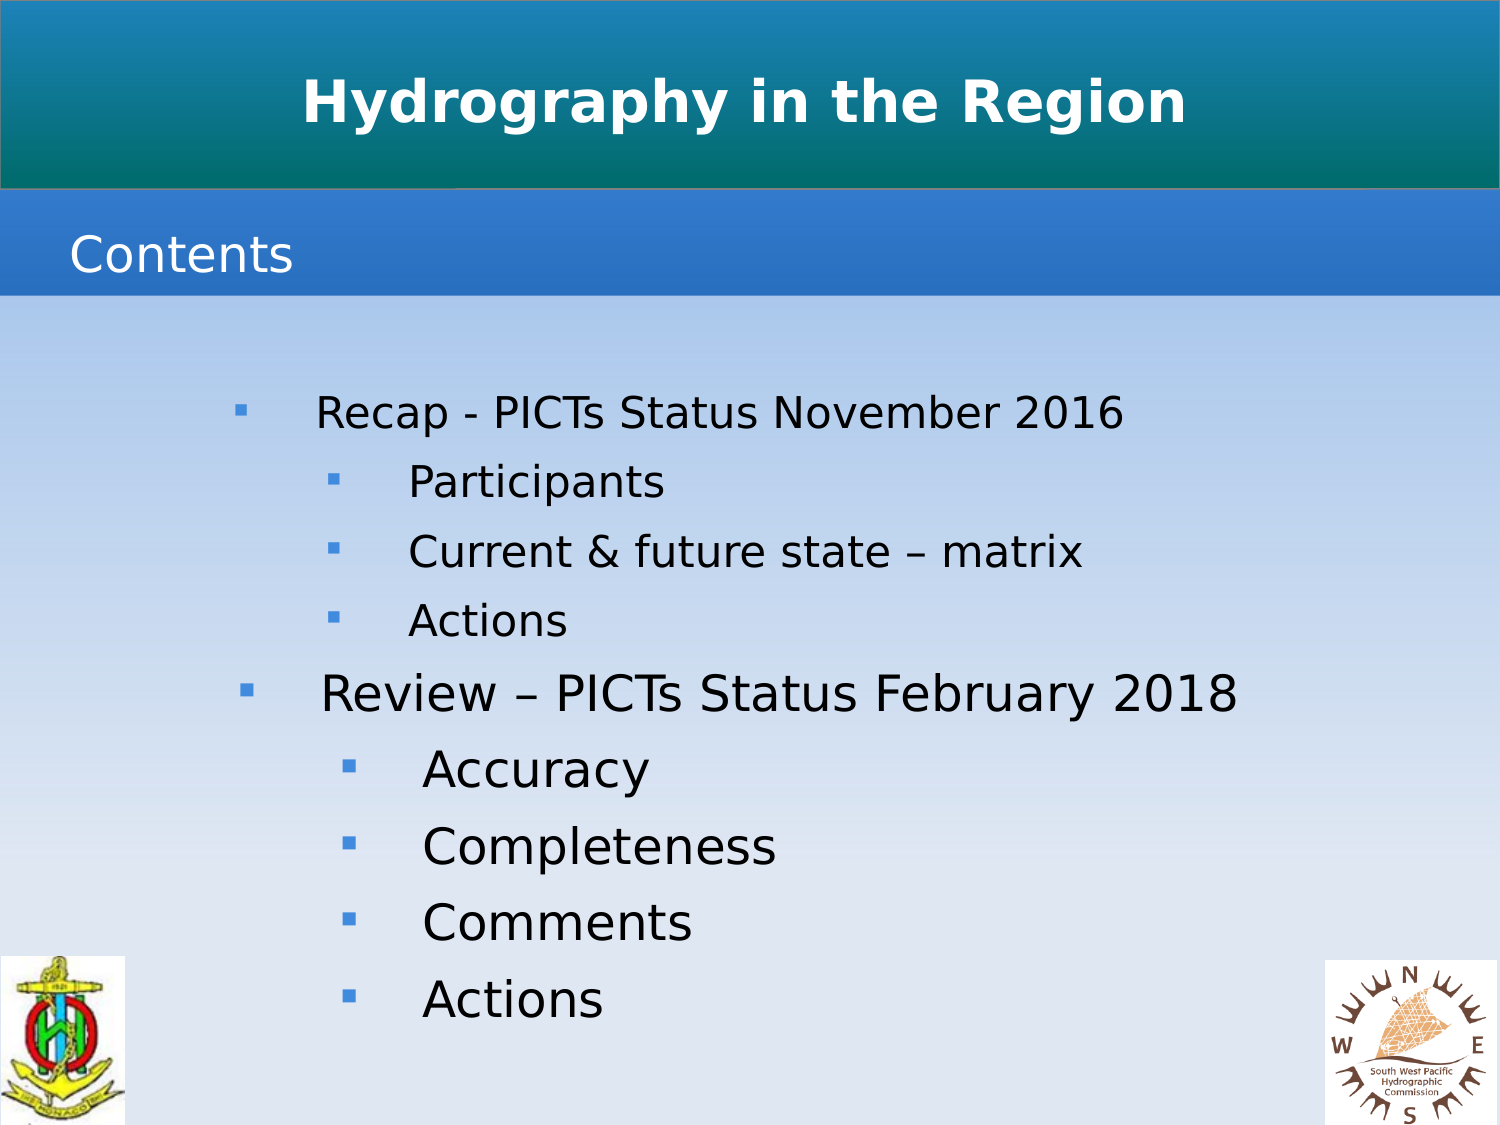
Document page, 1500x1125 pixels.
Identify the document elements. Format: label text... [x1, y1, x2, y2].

text_box Hydrography in the Region [195, 24, 1294, 177]
list Contents Recap - PICTs Status November 2016 Participants Current & future state – matrix Actions Review – PICTs Status February 2018 Accuracy Completeness Comments Actions [69, 224, 1420, 1075]
picture [0, 190, 1500, 1125]
